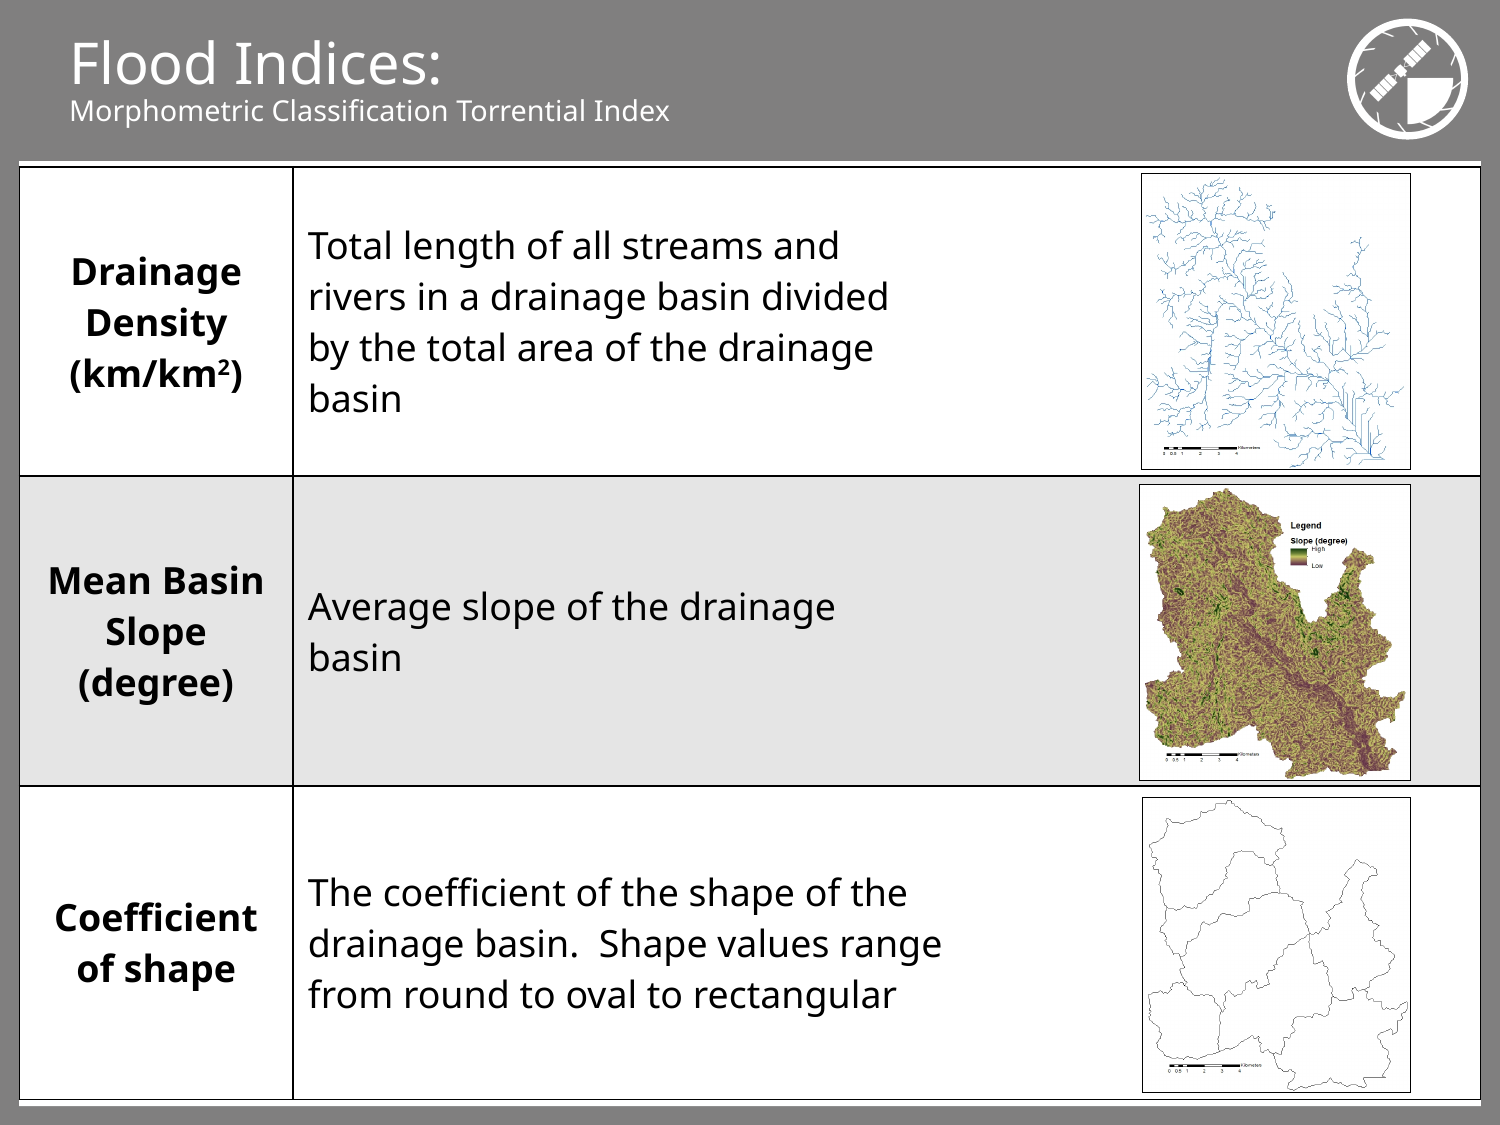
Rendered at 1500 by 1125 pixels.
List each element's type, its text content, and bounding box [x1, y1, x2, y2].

table_header Drainage Density (km/km2) [20, 168, 292, 475]
table_header Total length of all streams and rivers in a drainage basin divided by the total area of the drainage basin [294, 168, 1480, 475]
table_cell Mean Basin Slope (degree) [20, 477, 292, 785]
table_cell The coefficient of the shape of the drainage basin. Shape values range from round to oval to rectangular [294, 787, 1480, 1099]
picture [1141, 173, 1411, 470]
picture [1355, 26, 1461, 132]
table_cell Coefficient of shape [20, 787, 292, 1099]
title Flood Indices: Morphometric Classification Torrential Index [54, 26, 1226, 136]
picture [1139, 484, 1411, 781]
picture [1142, 797, 1411, 1093]
table_cell Average slope of the drainage basin [294, 477, 1480, 785]
